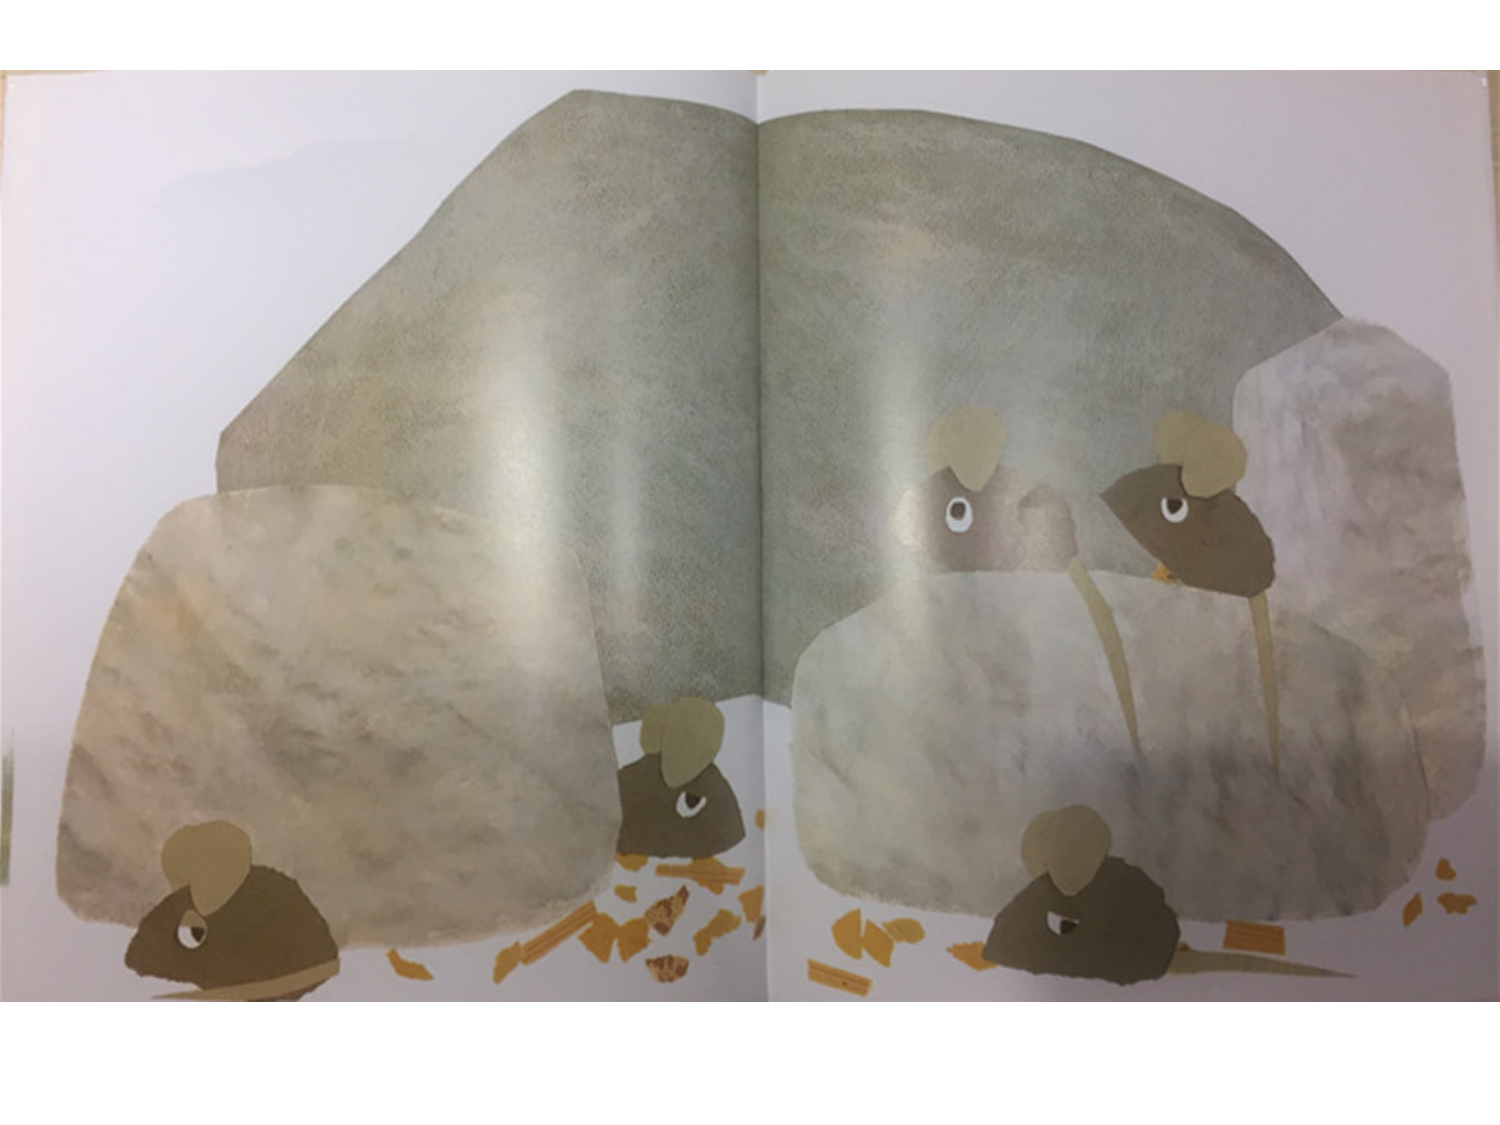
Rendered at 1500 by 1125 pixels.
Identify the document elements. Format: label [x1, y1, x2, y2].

picture [0, 70, 1500, 1002]
